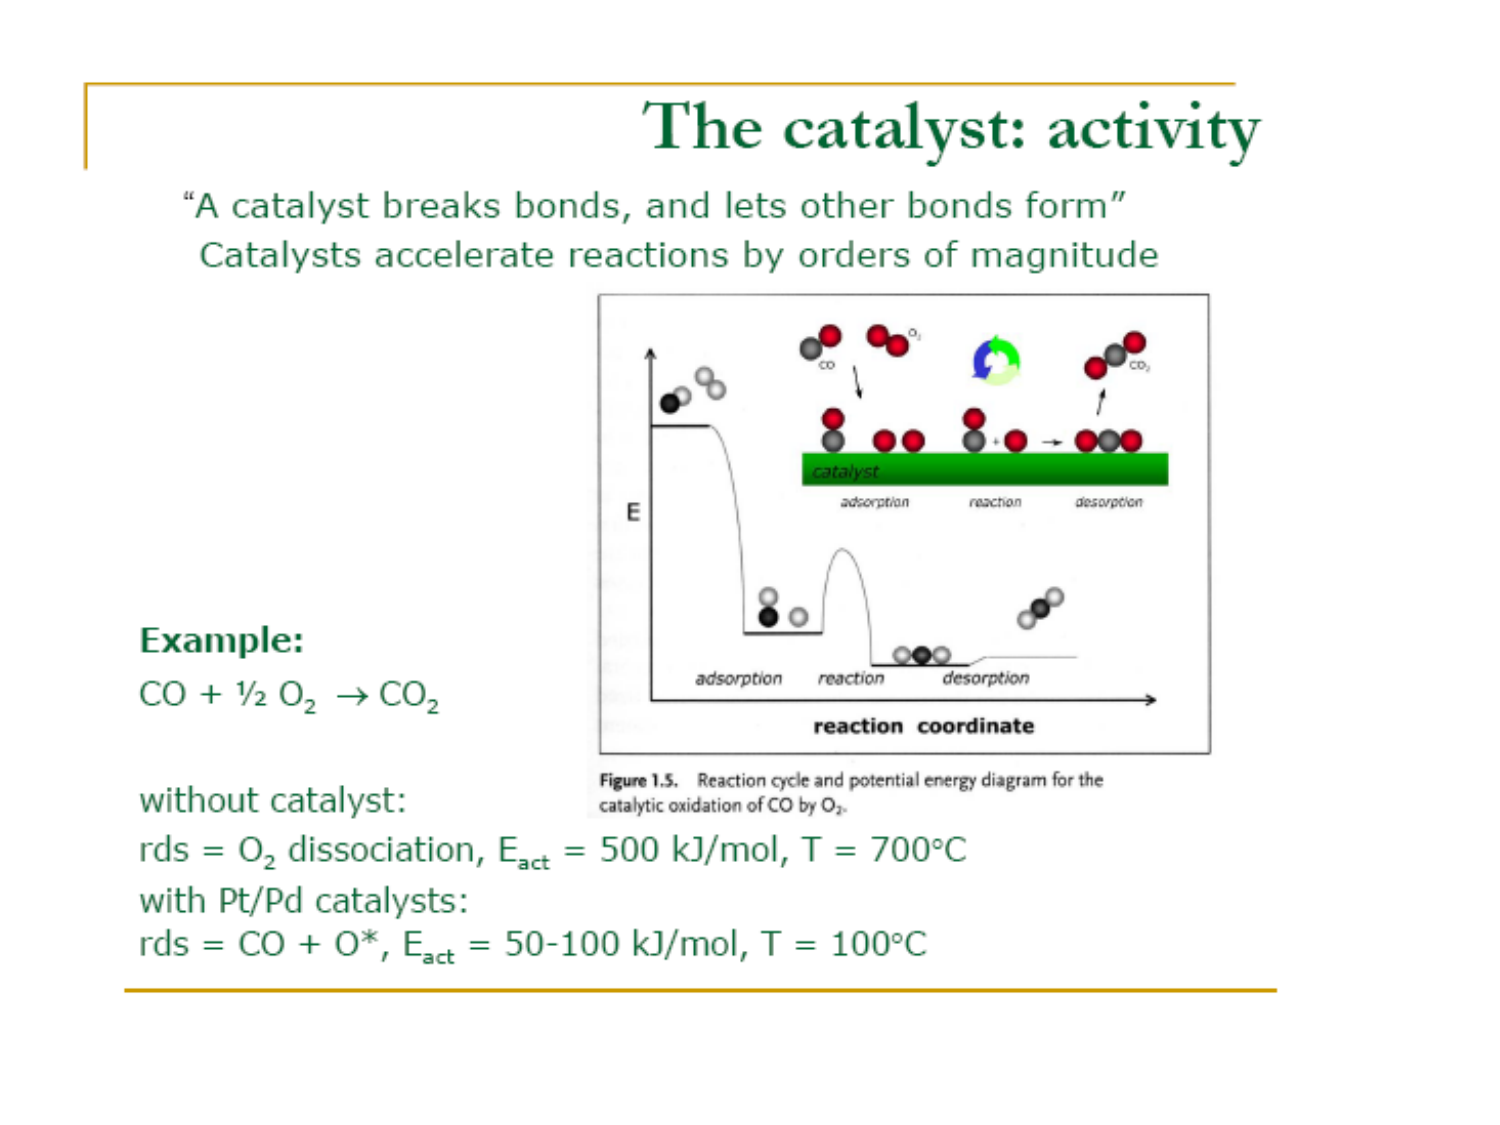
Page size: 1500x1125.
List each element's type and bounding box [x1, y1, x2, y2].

picture [0, 42, 1427, 1032]
